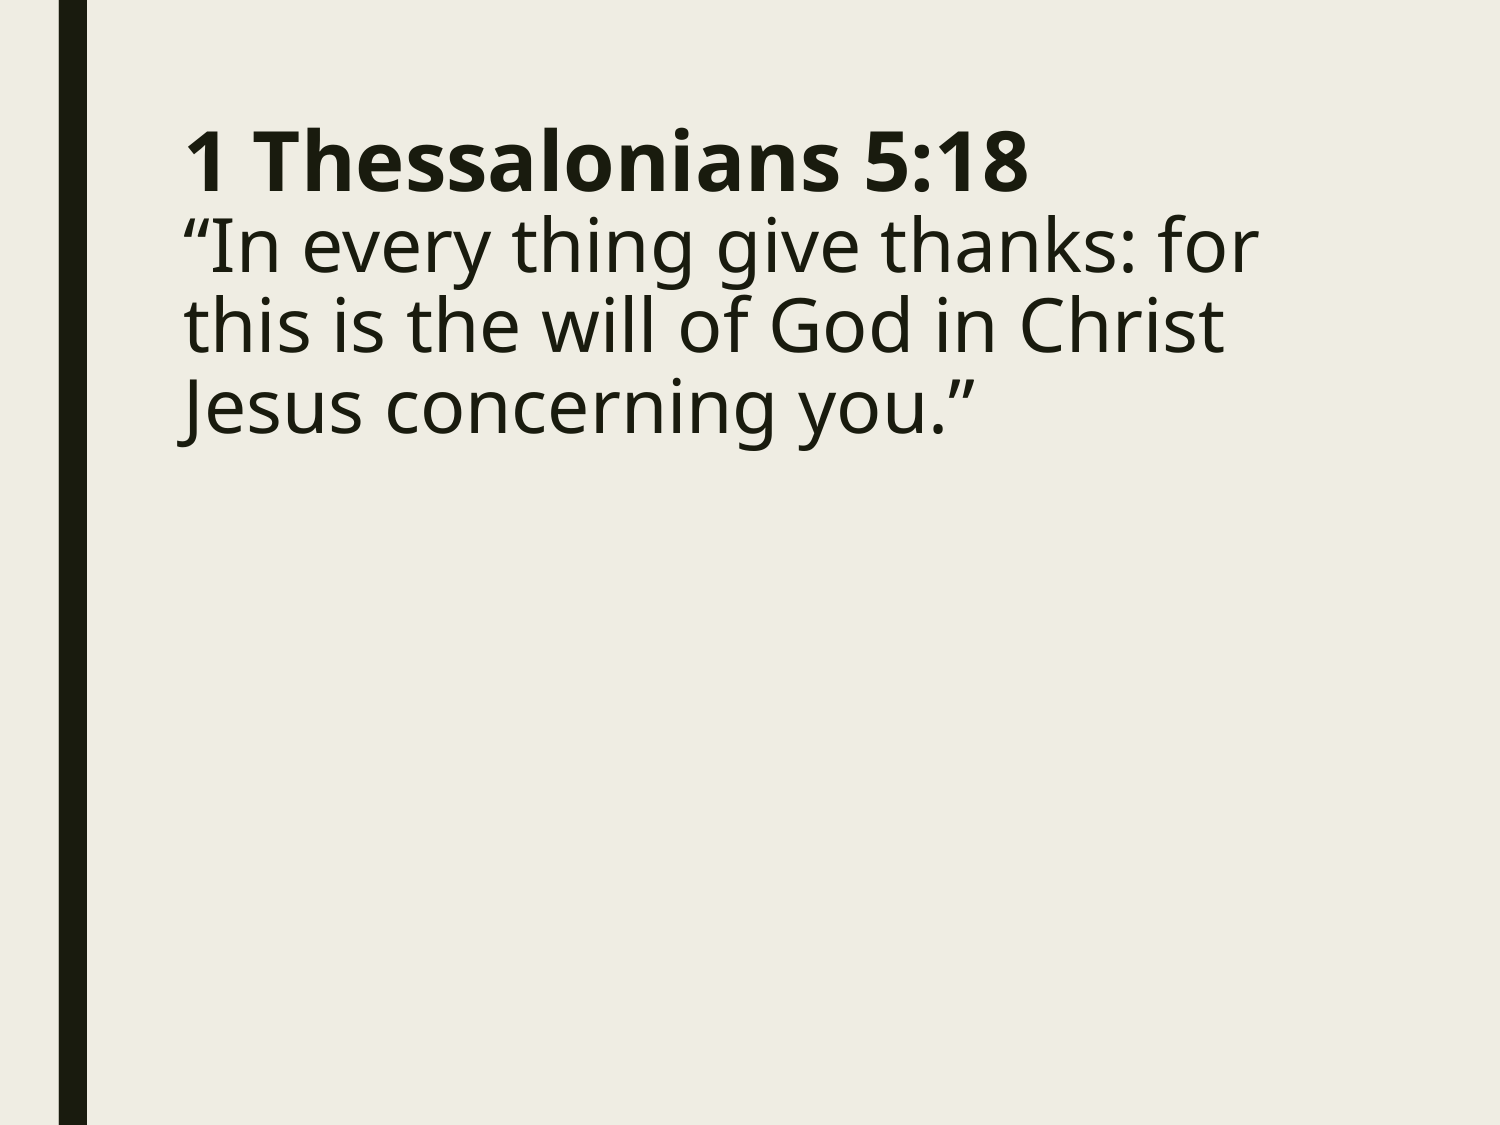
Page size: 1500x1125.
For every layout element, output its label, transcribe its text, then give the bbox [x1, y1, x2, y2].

title 1 Thessalonians 5:18 “In every thing give thanks: for this is the will of God in Christ Jesus concerning you.” [168, 112, 1351, 1027]
